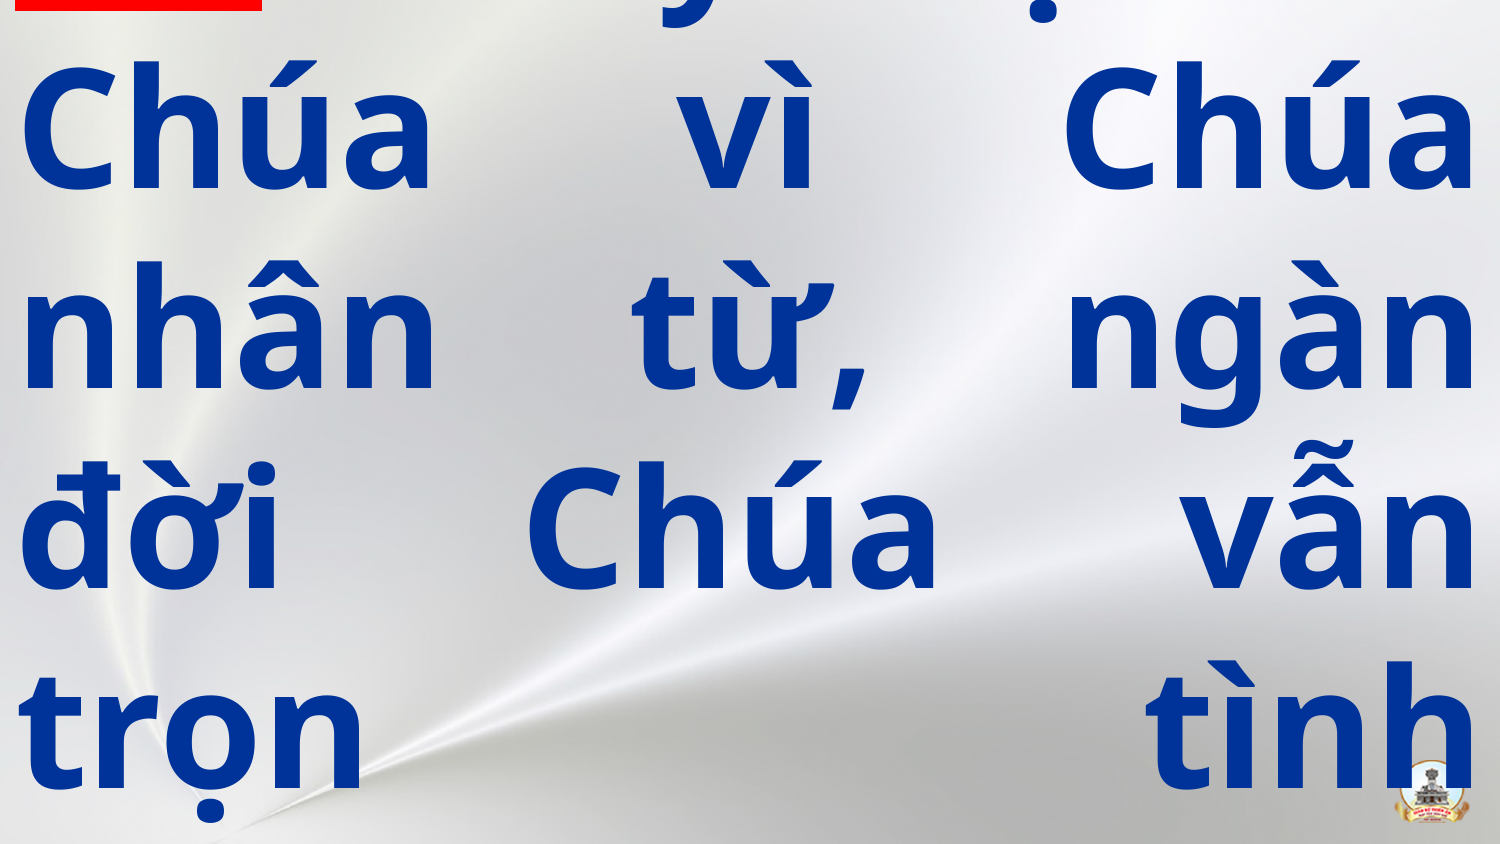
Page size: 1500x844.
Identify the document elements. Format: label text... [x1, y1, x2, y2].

title Đk: Hãy tạ ơn Chúa vì Chúa nhân từ, ngàn đời Chúa vẫn trọn tình thương. [0, 0, 1500, 844]
